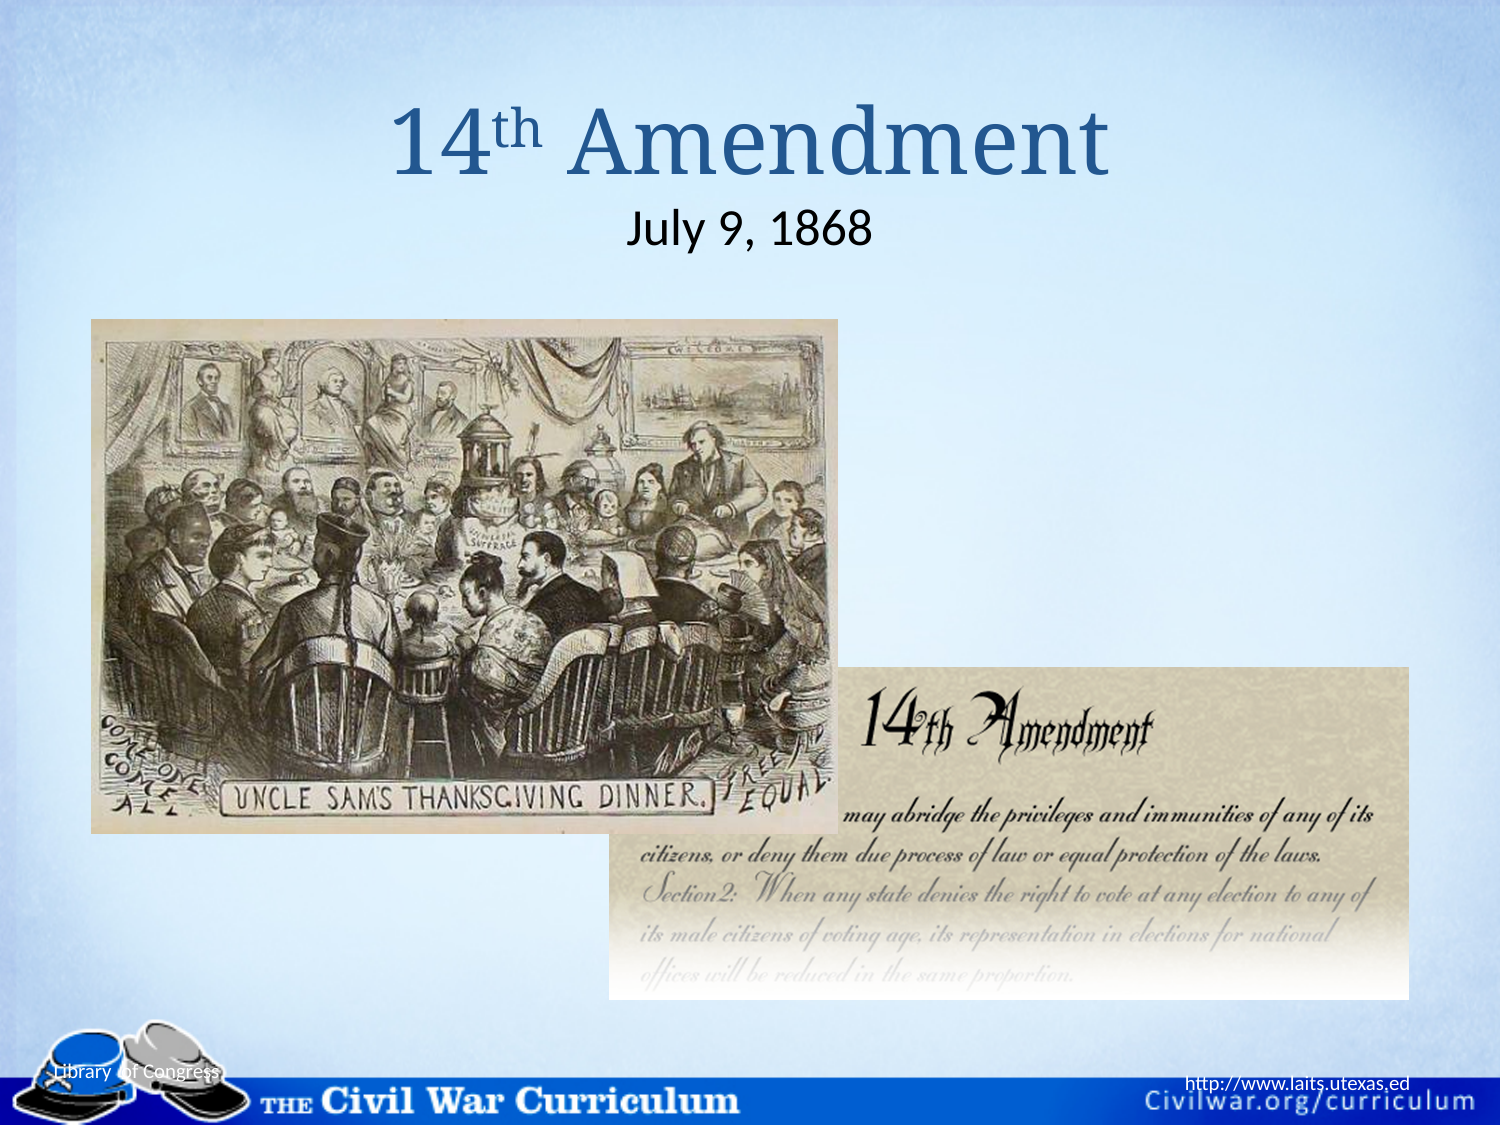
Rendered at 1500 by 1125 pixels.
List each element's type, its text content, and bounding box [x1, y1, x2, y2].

text_box http://www.laits.utexas.ed [1170, 1062, 1426, 1103]
text_box Library of Congress [38, 1050, 235, 1090]
picture [0, 0, 1500, 1125]
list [90, 318, 1410, 1001]
title 14th Amendment July 9, 1868 [75, 105, 1425, 233]
